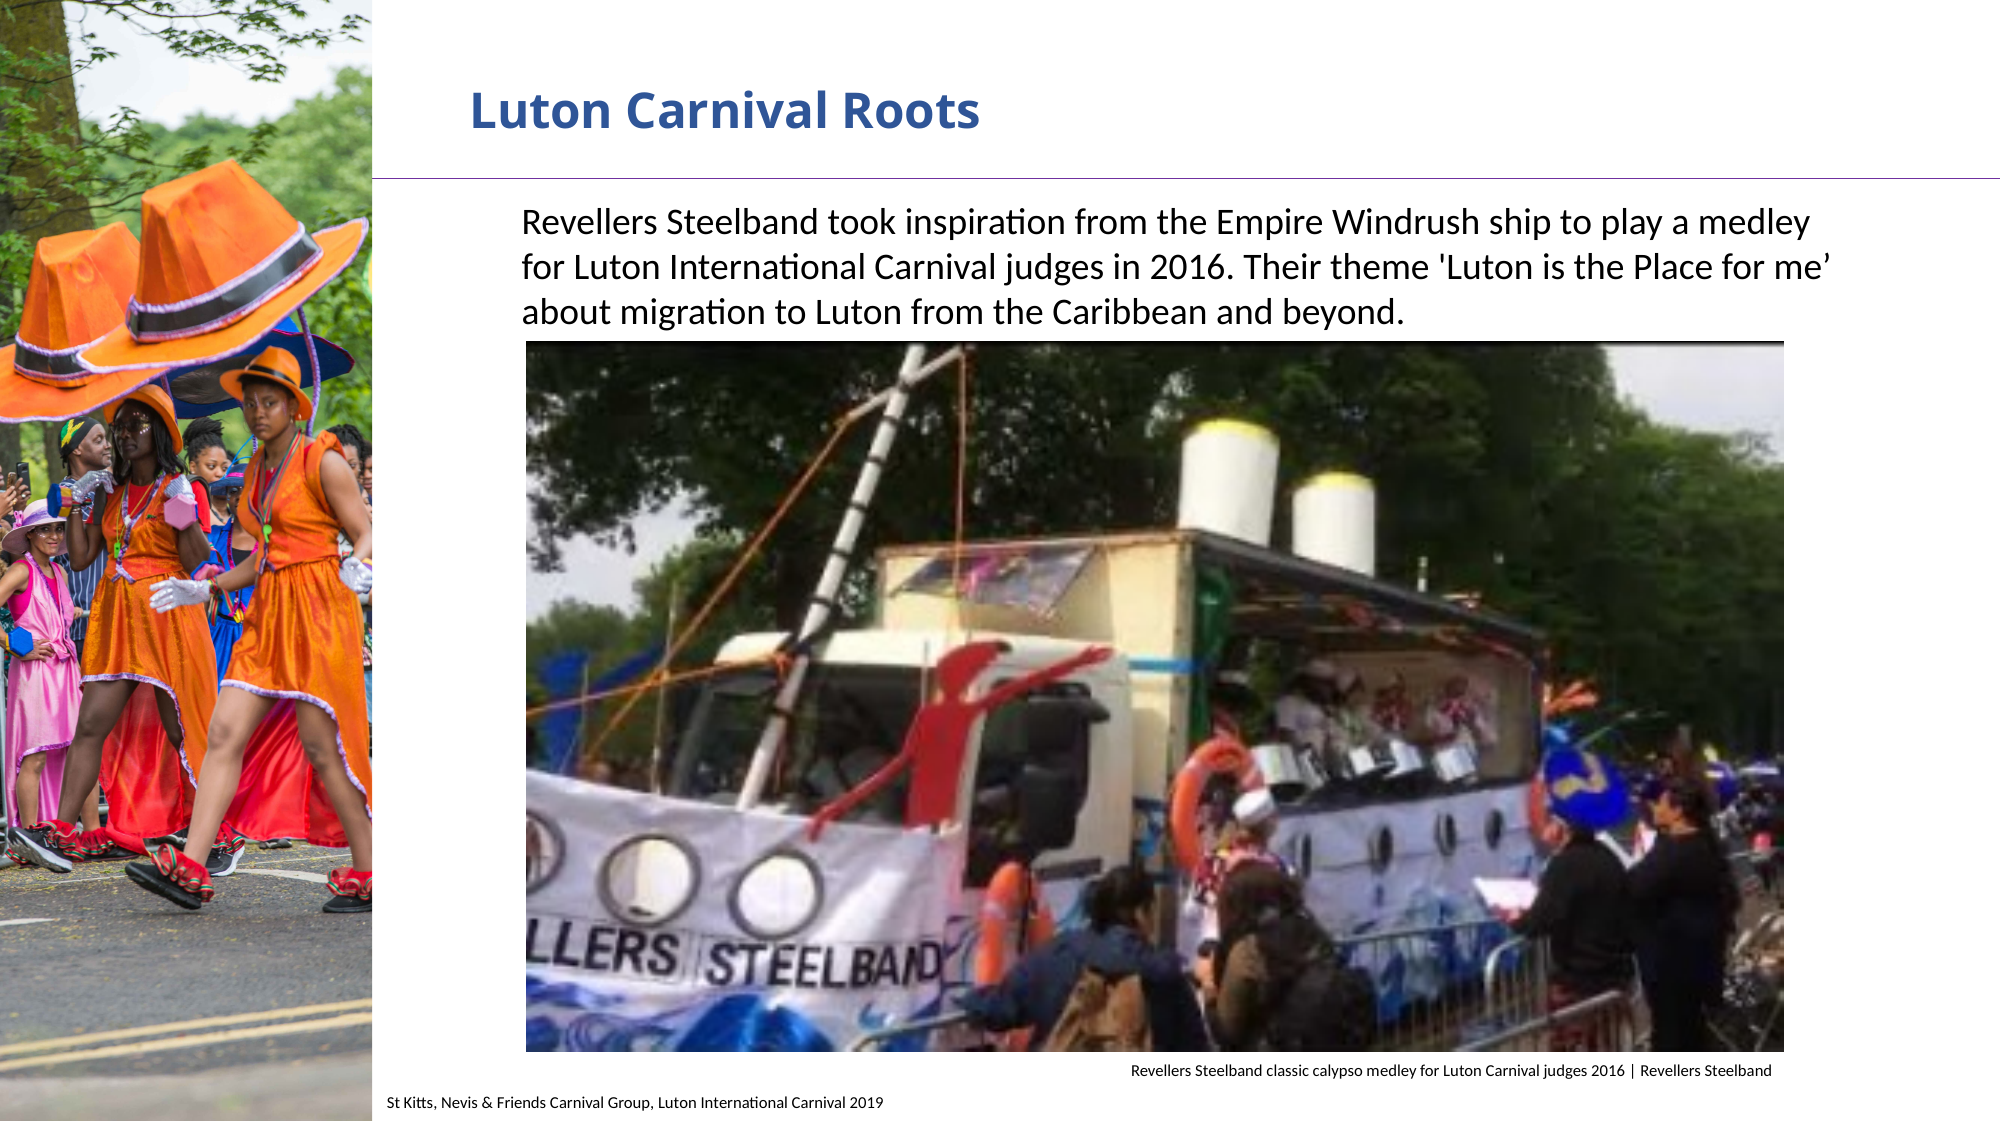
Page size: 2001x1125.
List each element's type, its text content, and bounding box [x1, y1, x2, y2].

text_box St Kitts, Nevis & Friends Carnival Group, Luton International Carnival 2019 [373, 1084, 1033, 1120]
text_box Revellers Steelband took inspiration from the Empire Windrush ship to play a medley for Luton International Carnival judges in 2016. Their theme 'Luton is the Place for me’ about migration to Luton from the Caribbean and beyond. [506, 189, 1866, 339]
picture [0, 0, 373, 1121]
text_box Luton Carnival Roots [425, 51, 1025, 147]
text_box Revellers Steelband classic calypso medley for Luton Carnival judges 2016 | Revellers Steelband [1116, 1051, 1850, 1107]
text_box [525, 340, 1785, 1053]
